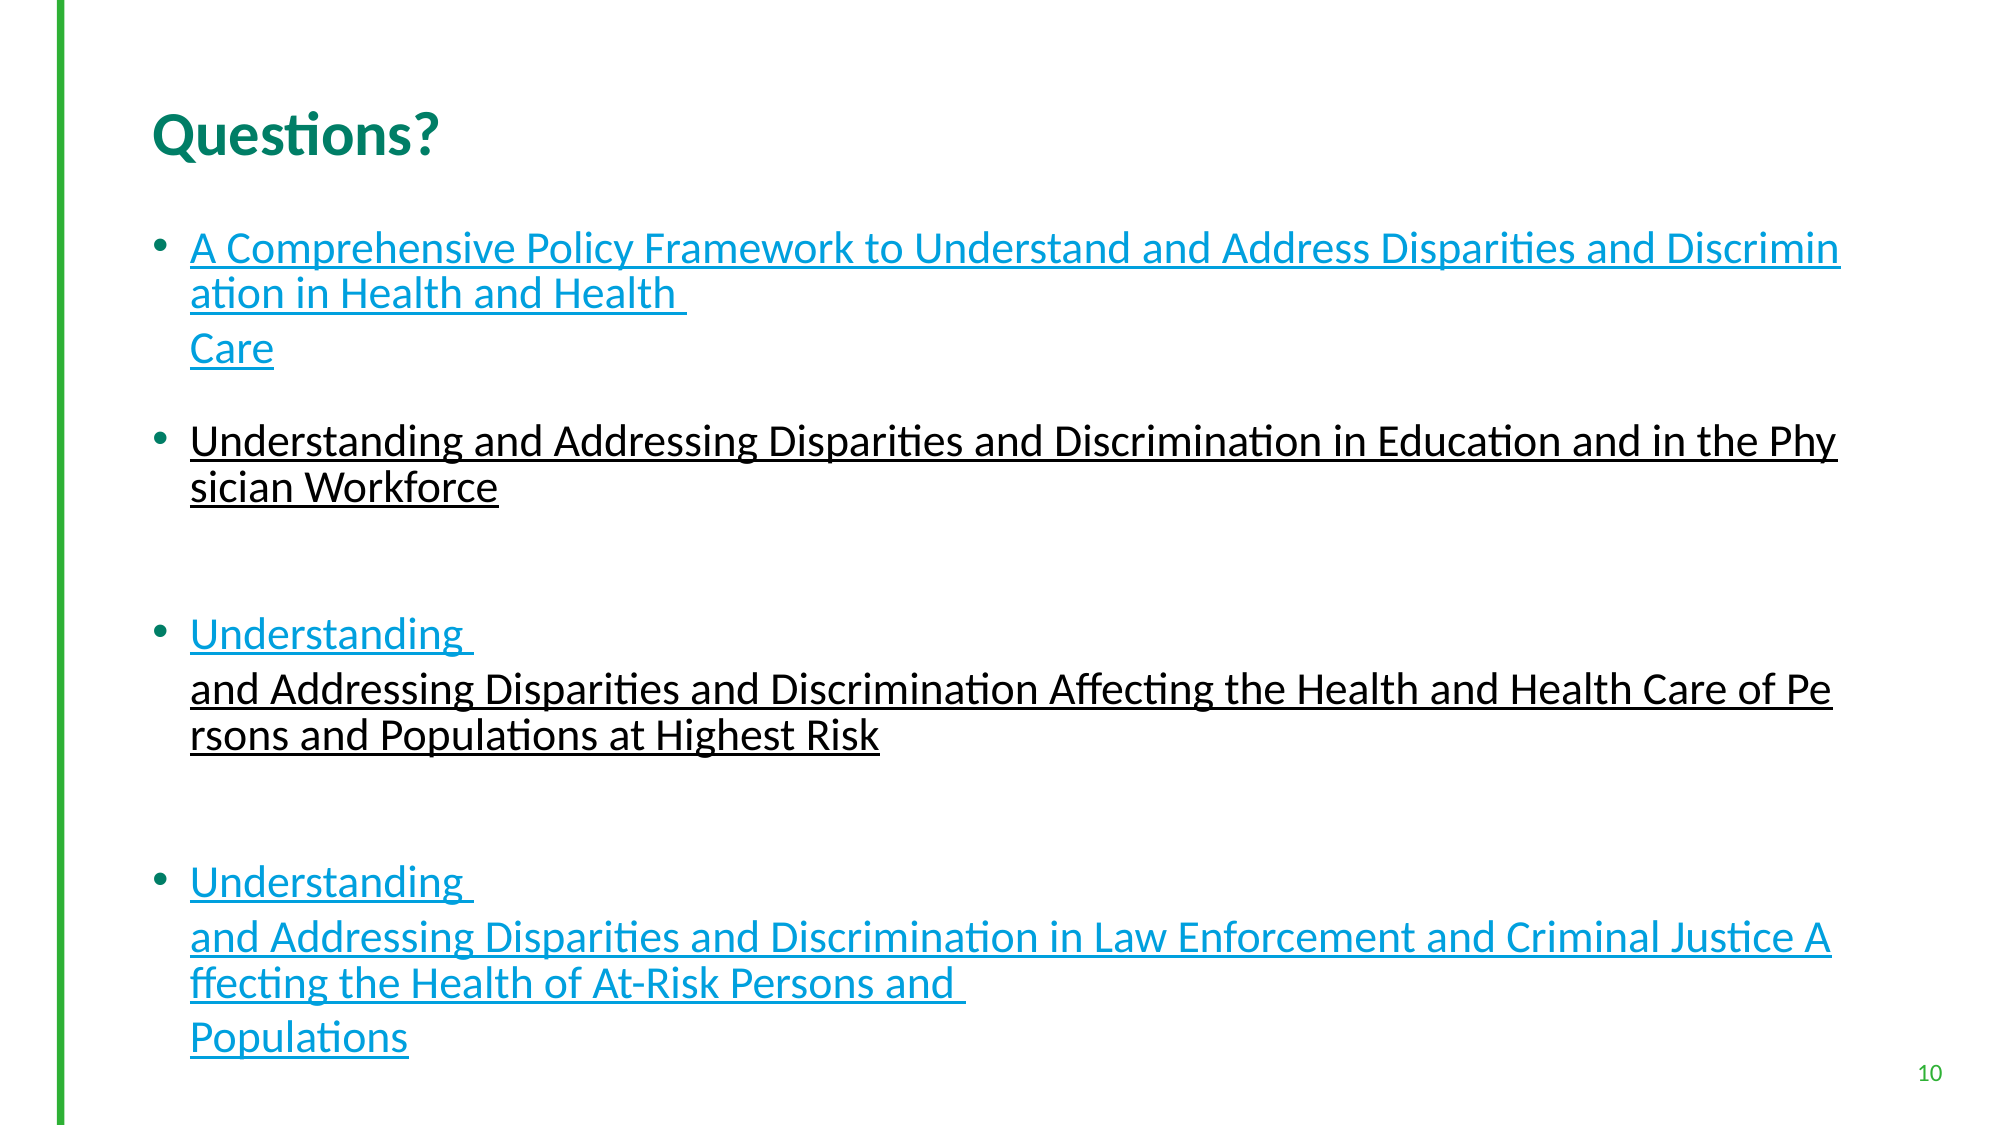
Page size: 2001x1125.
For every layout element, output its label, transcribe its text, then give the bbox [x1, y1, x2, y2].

list A Comprehensive Policy Framework to Understand and Address Disparities and Discrimination in Health and Health Care Understanding and Addressing Disparities and Discrimination in Education and in the Physician Workforce Understanding and Addressing Disparities and Discrimination Affecting the Health and Health Care of Persons and Populations at Highest Risk Understanding and Addressing Disparities and Discrimination in Law Enforcement and Criminal Justice Affecting the Health of At-Risk Persons and Populations [137, 209, 1863, 1110]
slide_number 10 [1434, 1048, 1958, 1094]
title Questions? [137, 59, 1863, 209]
